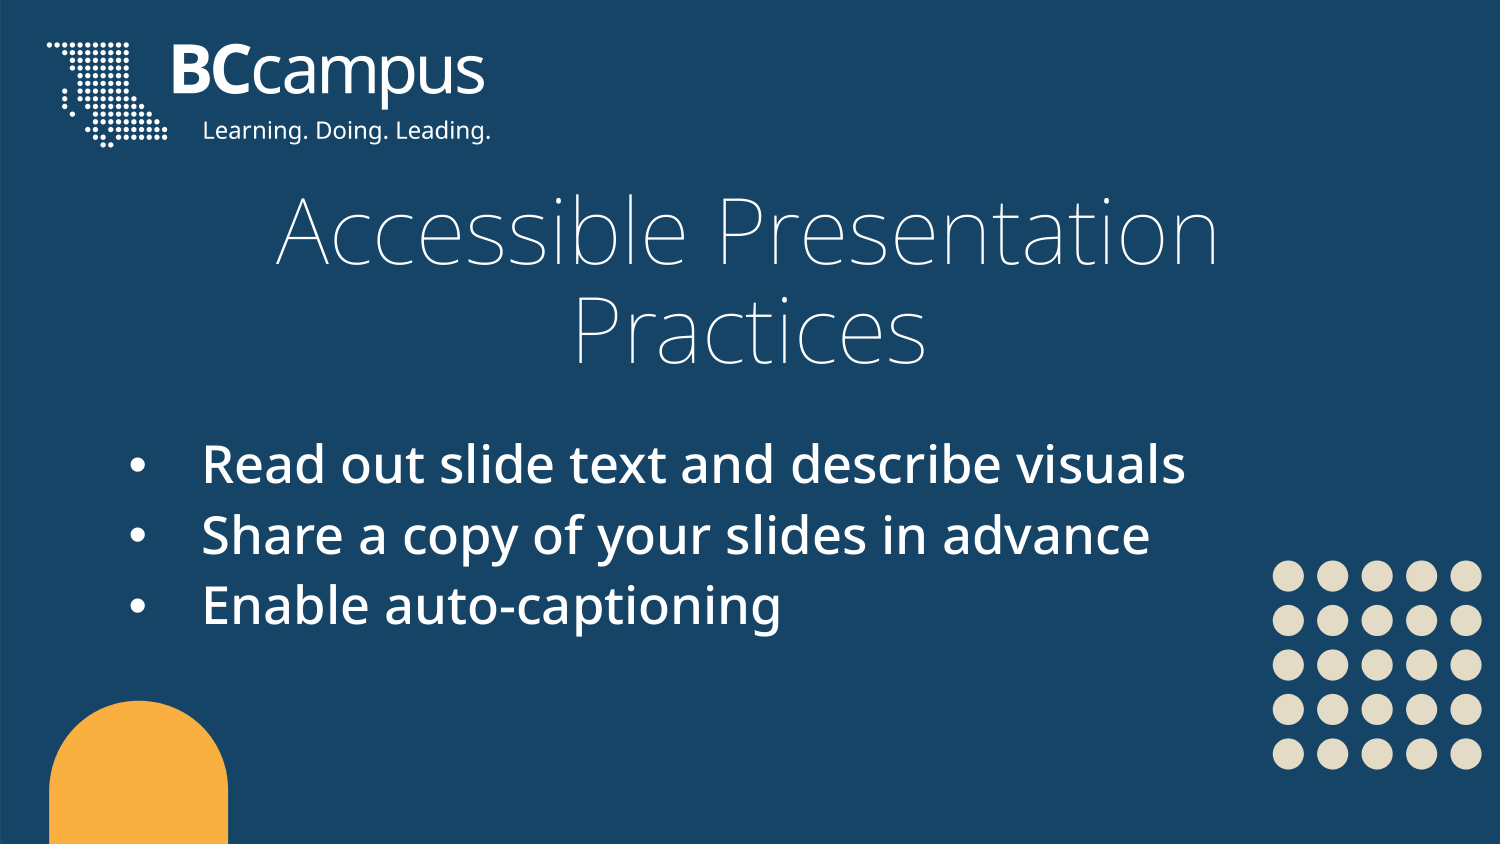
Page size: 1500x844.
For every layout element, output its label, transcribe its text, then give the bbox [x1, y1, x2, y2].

subtitle Read out slide text and describe visuals Share a copy of your slides in advance Enable auto-captioning [113, 431, 1272, 728]
picture [0, 0, 1500, 844]
title Accessible Presentation Practices [88, 175, 1412, 391]
